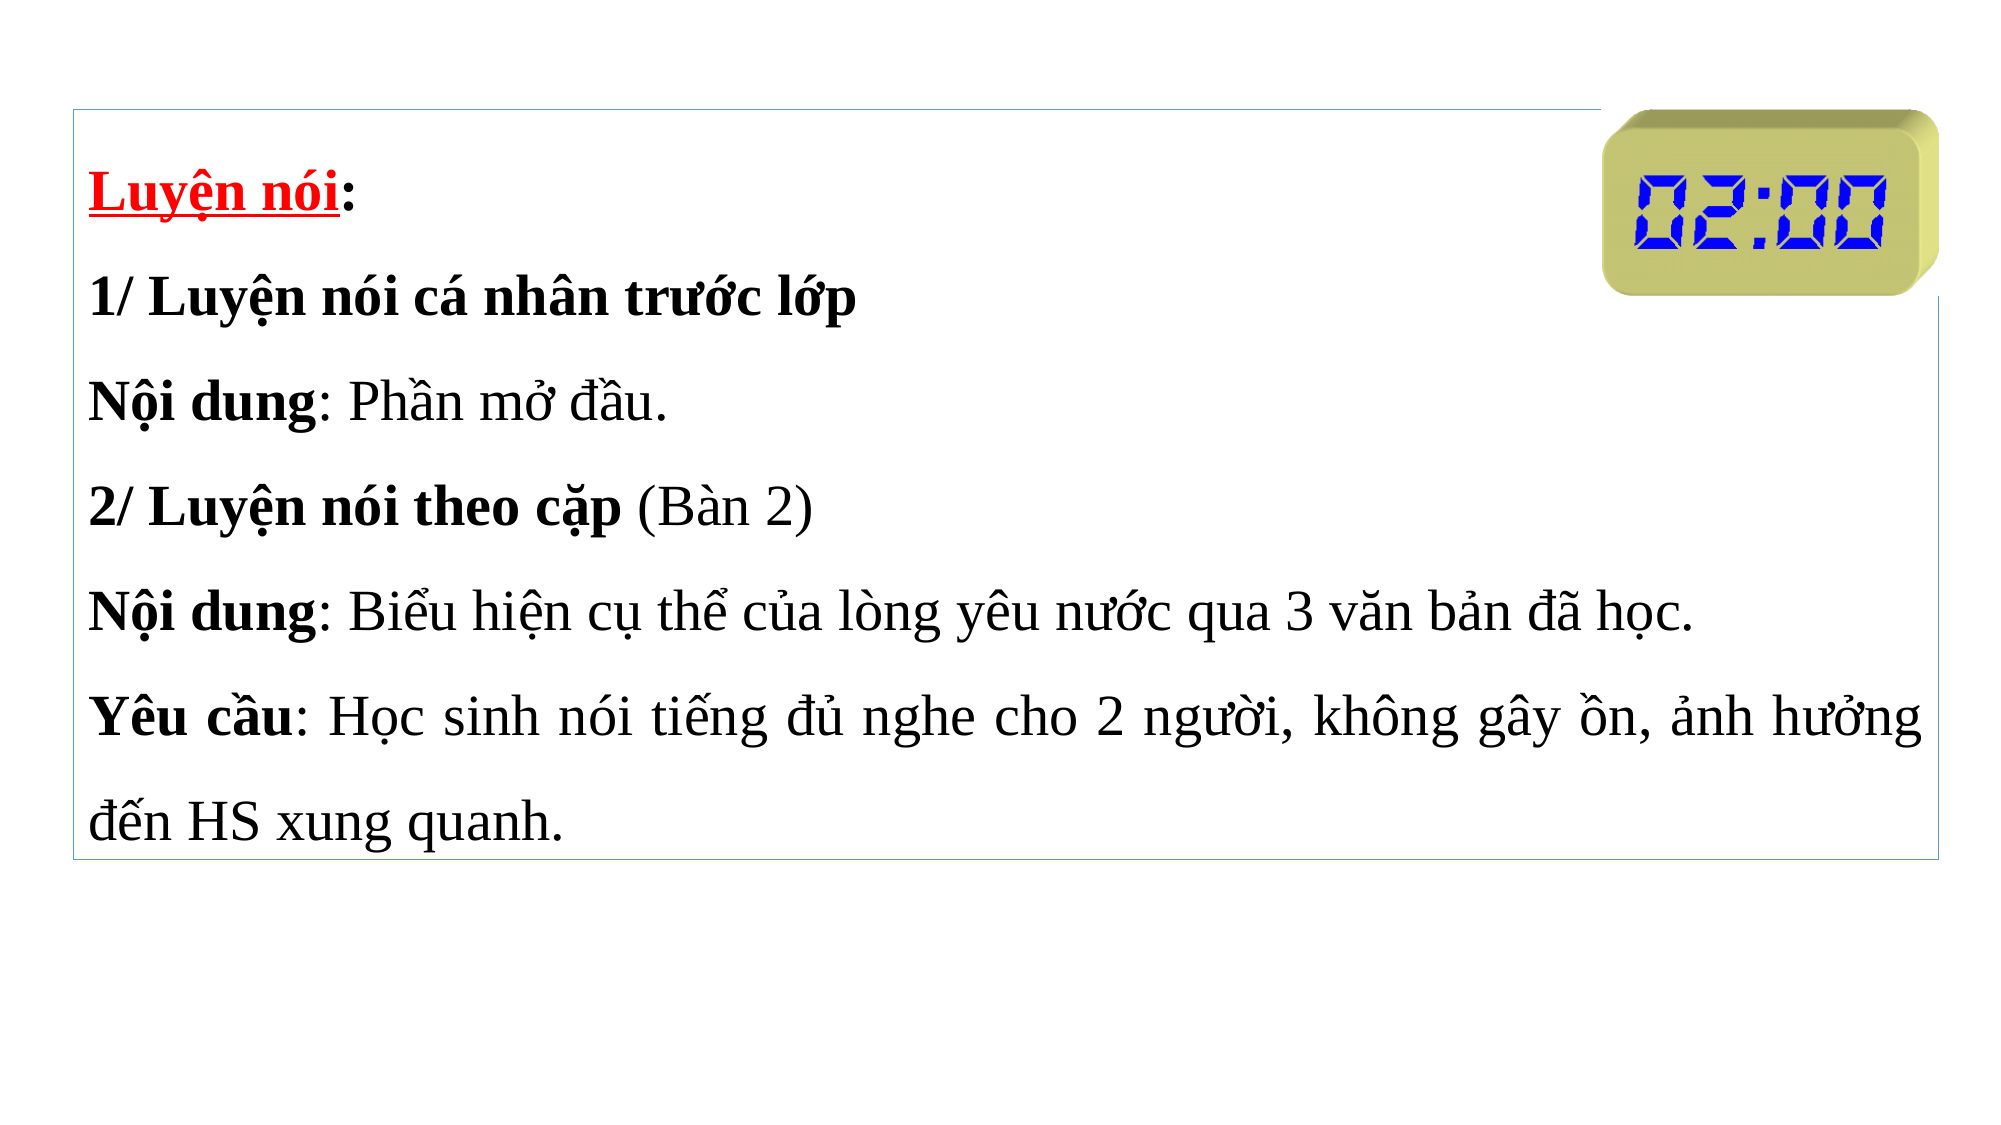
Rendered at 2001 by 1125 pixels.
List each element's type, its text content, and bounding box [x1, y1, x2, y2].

picture [1601, 109, 1939, 296]
text_box Luyện nói: 1/ Luyện nói cá nhân trước lớp Nội dung: Phần mở đầu. 2/ Luyện nói theo cặp (Bàn 2) Nội dung: Biểu hiện cụ thể của lòng yêu nước qua 3 văn bản đã học. Yêu cầu: Học sinh nói tiếng đủ nghe cho 2 người, không gây ồn, ảnh hưởng đến HS xung quanh. [73, 109, 1939, 860]
